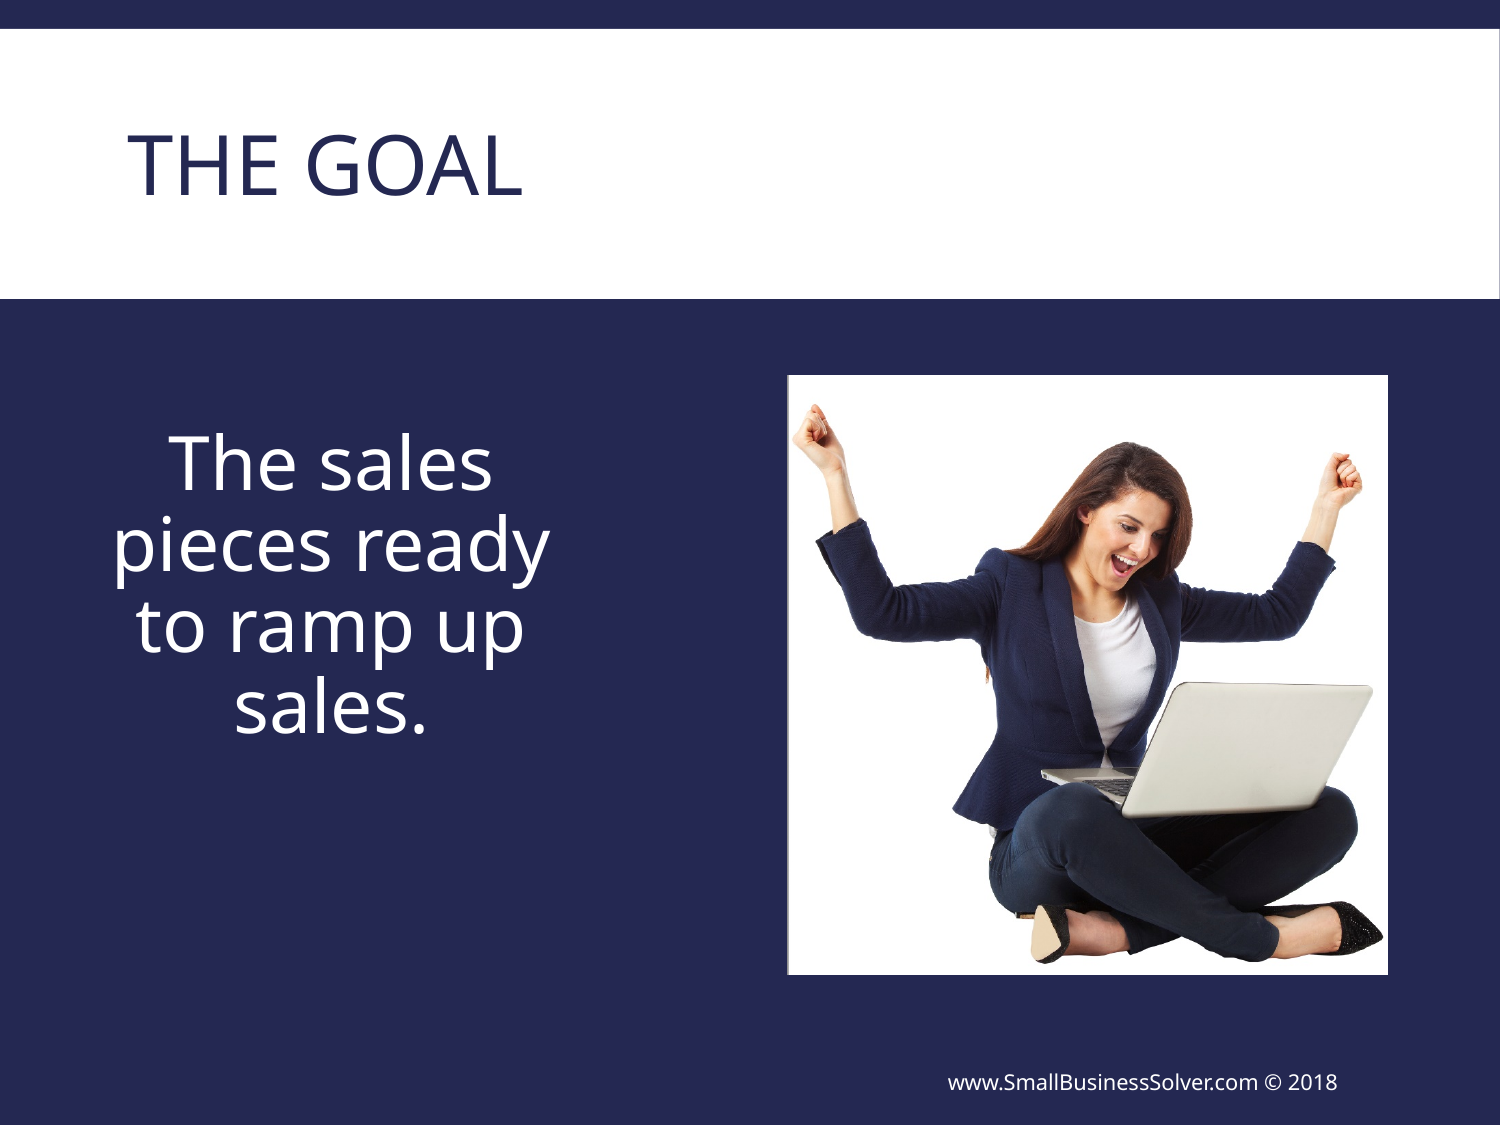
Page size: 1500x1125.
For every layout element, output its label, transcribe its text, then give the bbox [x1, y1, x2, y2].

list The sales pieces ready to ramp up sales. [76, 294, 587, 1037]
footer www.SmallBusinessSolver.com © 2018 [687, 1053, 1354, 1114]
title The Goal [112, 46, 1388, 295]
picture [787, 375, 1388, 975]
